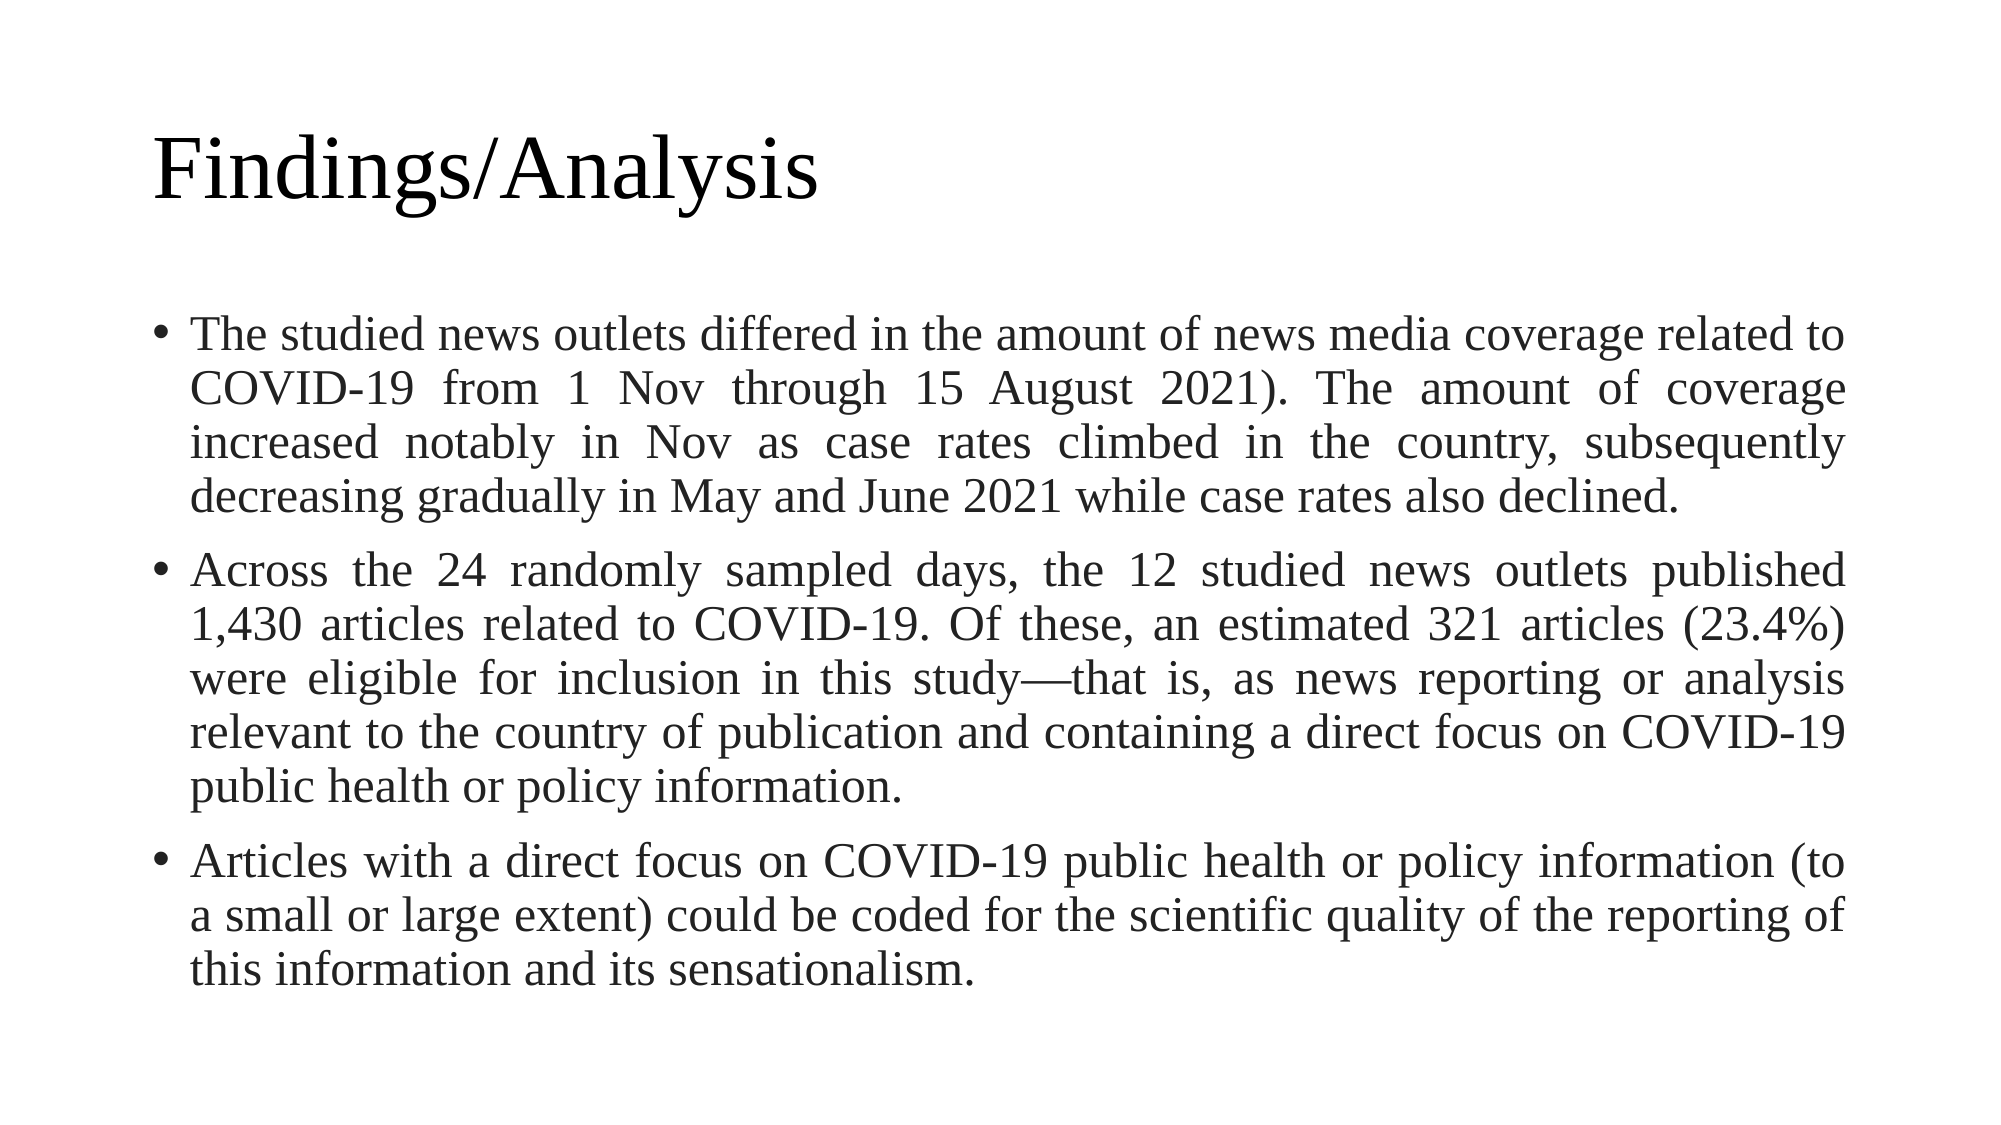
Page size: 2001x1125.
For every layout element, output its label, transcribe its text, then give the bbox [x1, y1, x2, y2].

title Findings/Analysis [137, 59, 1863, 278]
list The studied news outlets differed in the amount of news media coverage related to COVID-19 from 1 Nov through 15 August 2021). The amount of coverage increased notably in Nov as case rates climbed in the country, subsequently decreasing gradually in May and June 2021 while case rates also declined. Across the 24 randomly sampled days, the 12 studied news outlets published 1,430 articles related to COVID-19. Of these, an estimated 321 articles (23.4%) were eligible for inclusion in this study—that is, as news reporting or analysis relevant to the country of publication and containing a direct focus on COVID-19 public health or policy information. Articles with a direct focus on COVID-19 public health or policy information (to a small or large extent) could be coded for the scientific quality of the reporting of this information and its sensationalism. [137, 299, 1863, 1014]
